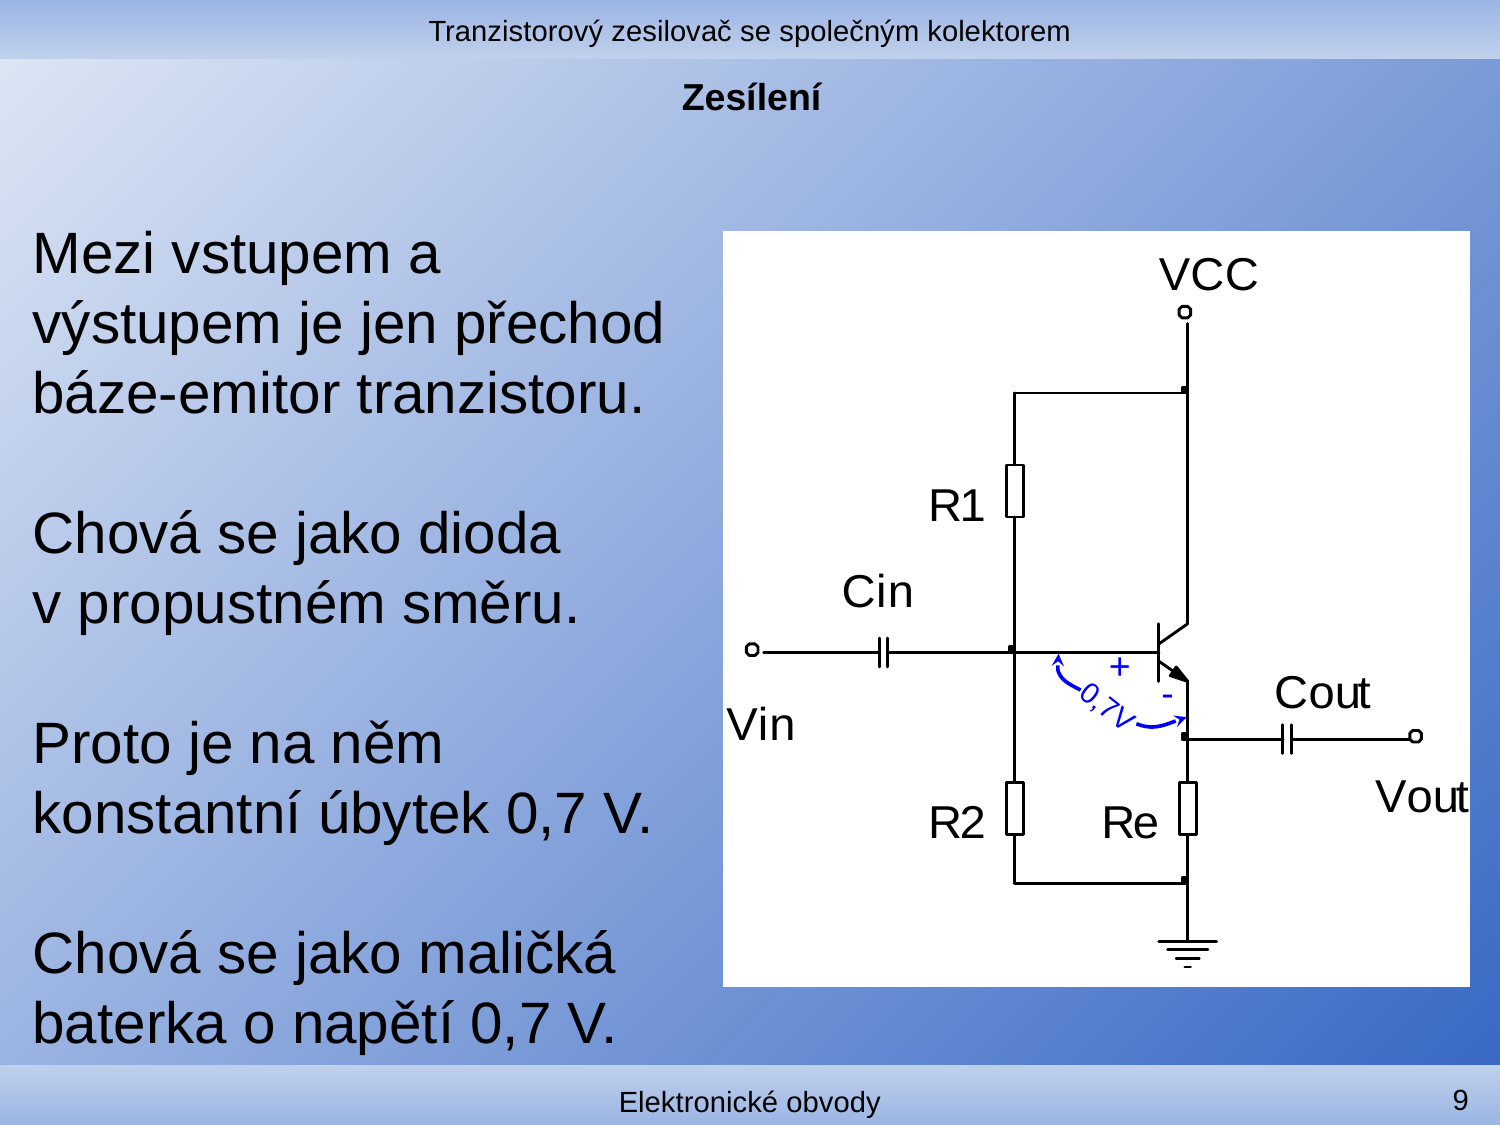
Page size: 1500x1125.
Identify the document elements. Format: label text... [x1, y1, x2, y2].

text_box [1057, 633, 1188, 734]
text_box Mezi vstupem a výstupem je jen přechod báze-emitor tranzistoru. Chová se jako dioda v propustném směru. Proto je na něm konstantní úbytek 0,7 V. Chová se jako maličká baterka o napětí 0,7 V. [17, 208, 703, 1063]
footer Elektronické obvody [0, 1065, 1500, 1125]
slide_number 9 [1399, 1063, 1484, 1124]
title Zesílení [76, 65, 1427, 127]
slide_number Tranzistorový zesilovač se společným kolektorem [0, 0, 1500, 59]
picture [723, 231, 1471, 988]
